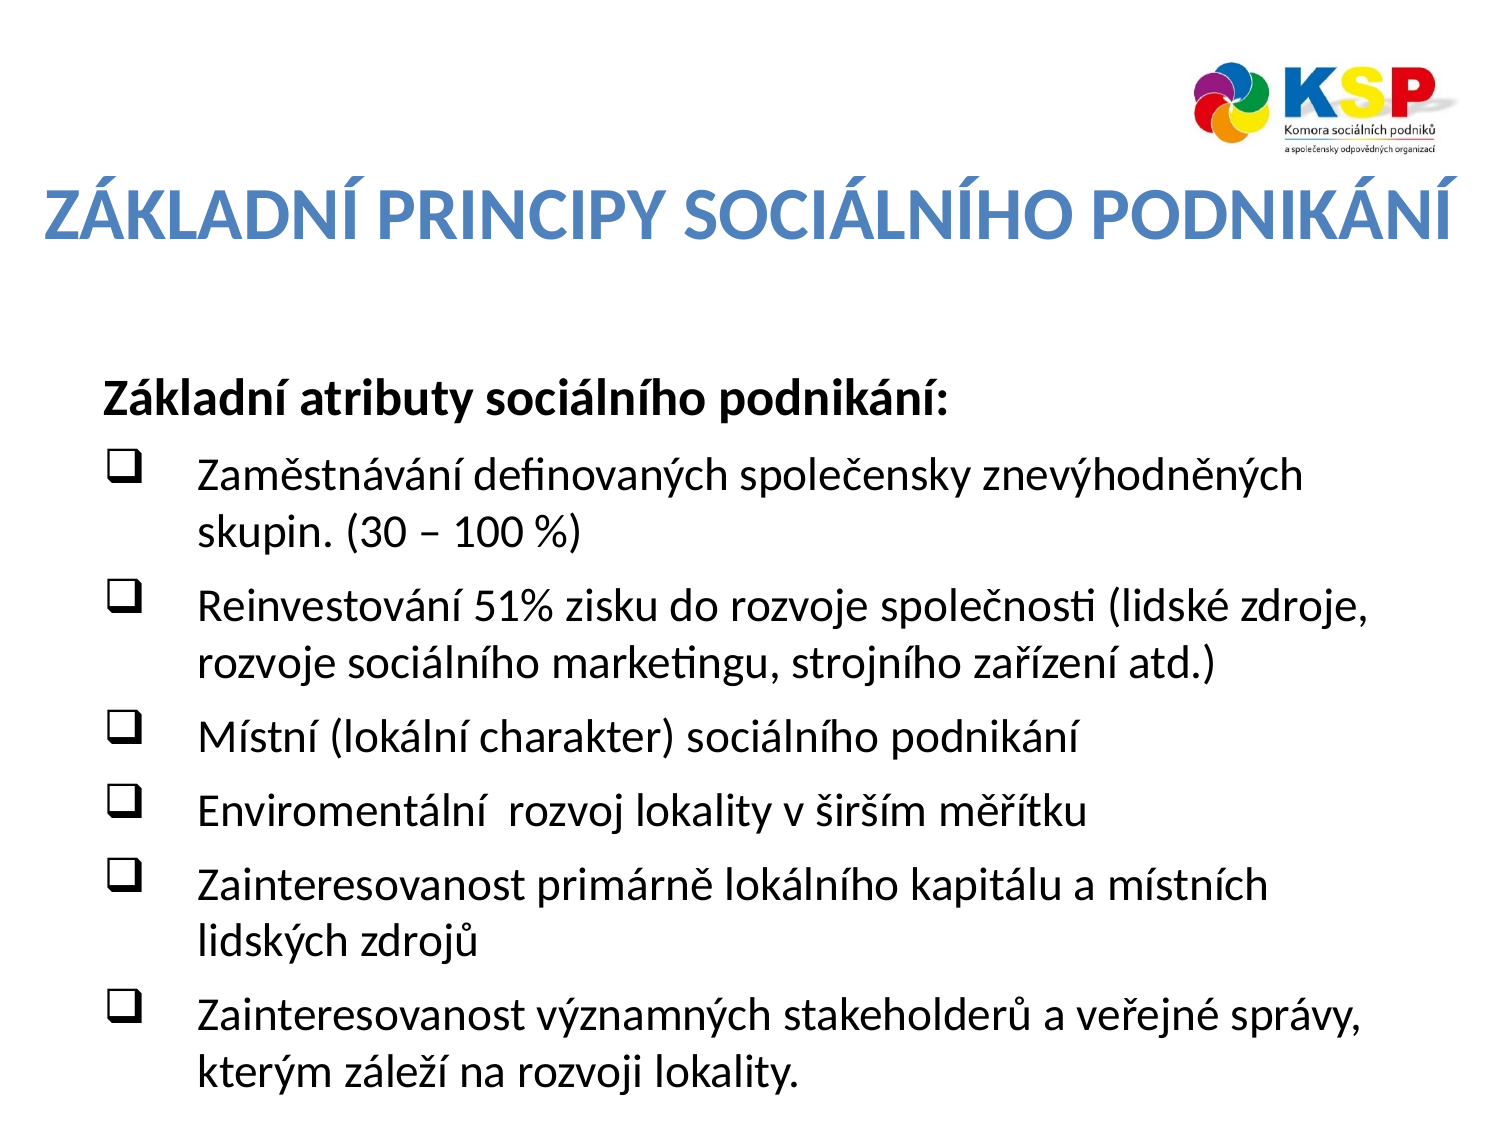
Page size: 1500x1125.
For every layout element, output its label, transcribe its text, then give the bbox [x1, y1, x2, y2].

picture [1189, 59, 1459, 158]
subtitle Základní atributy sociálního podnikání: Zaměstnávání definovaných společensky znevýhodněných skupin. (30 – 100 %) Reinvestování 51% zisku do rozvoje společnosti (lidské zdroje, rozvoje sociálního marketingu, strojního zařízení atd.) Místní (lokální charakter) sociálního podnikání Enviromentální rozvoj lokality v širším měřítku Zainteresovanost primárně lokálního kapitálu a místních lidských zdrojů Zainteresovanost významných stakeholderů a veřejné správy, kterým záleží na rozvoji lokality. [88, 355, 1412, 1106]
text_box Základní principy sociálního podnikání [29, 156, 1471, 262]
